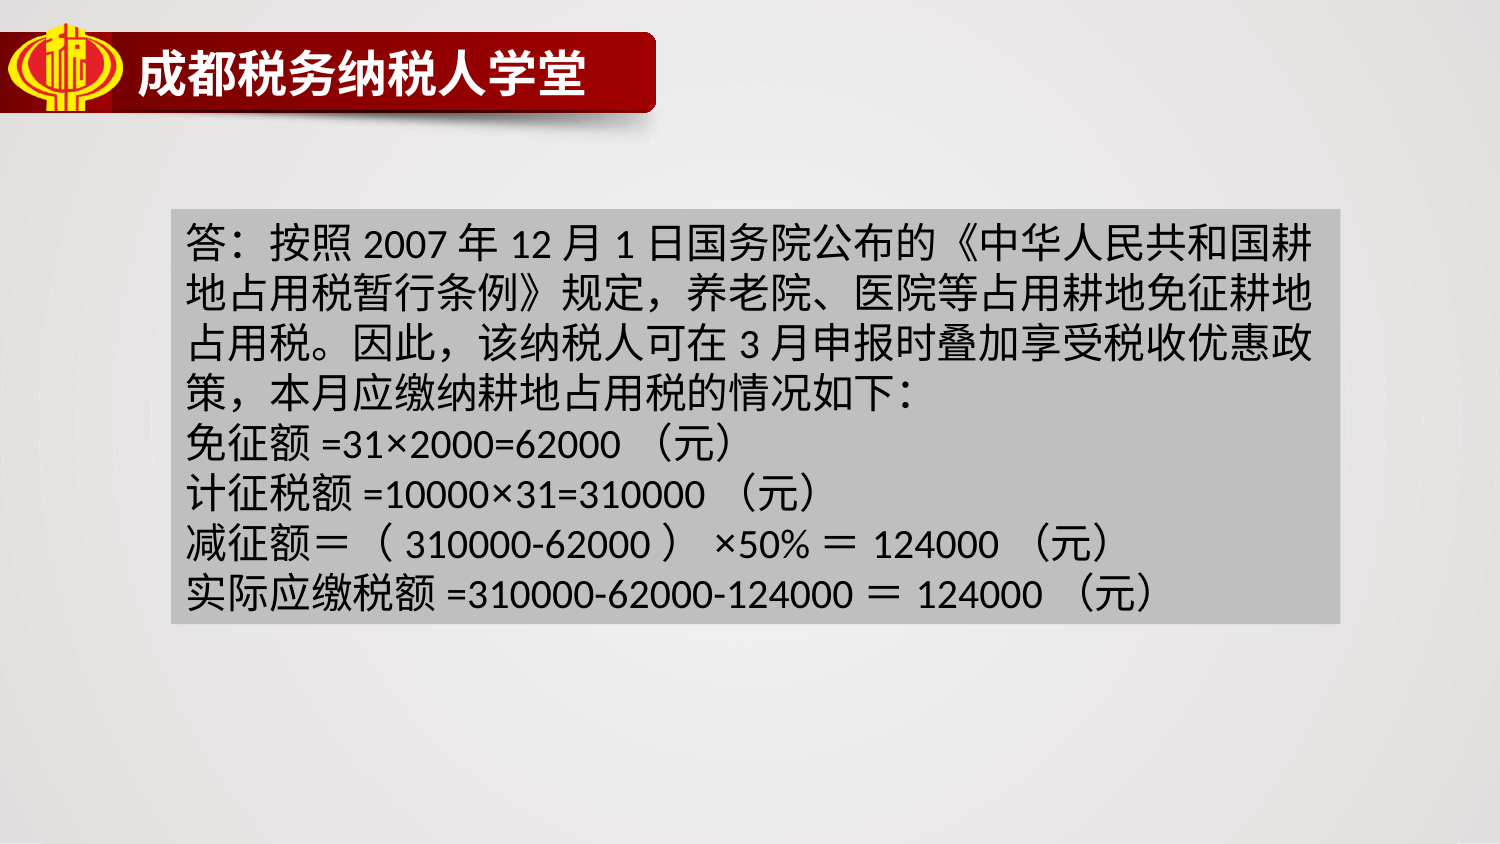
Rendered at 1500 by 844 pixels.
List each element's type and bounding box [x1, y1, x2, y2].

picture [8, 23, 668, 164]
text_box [171, 209, 1341, 625]
text_box [123, 35, 936, 110]
